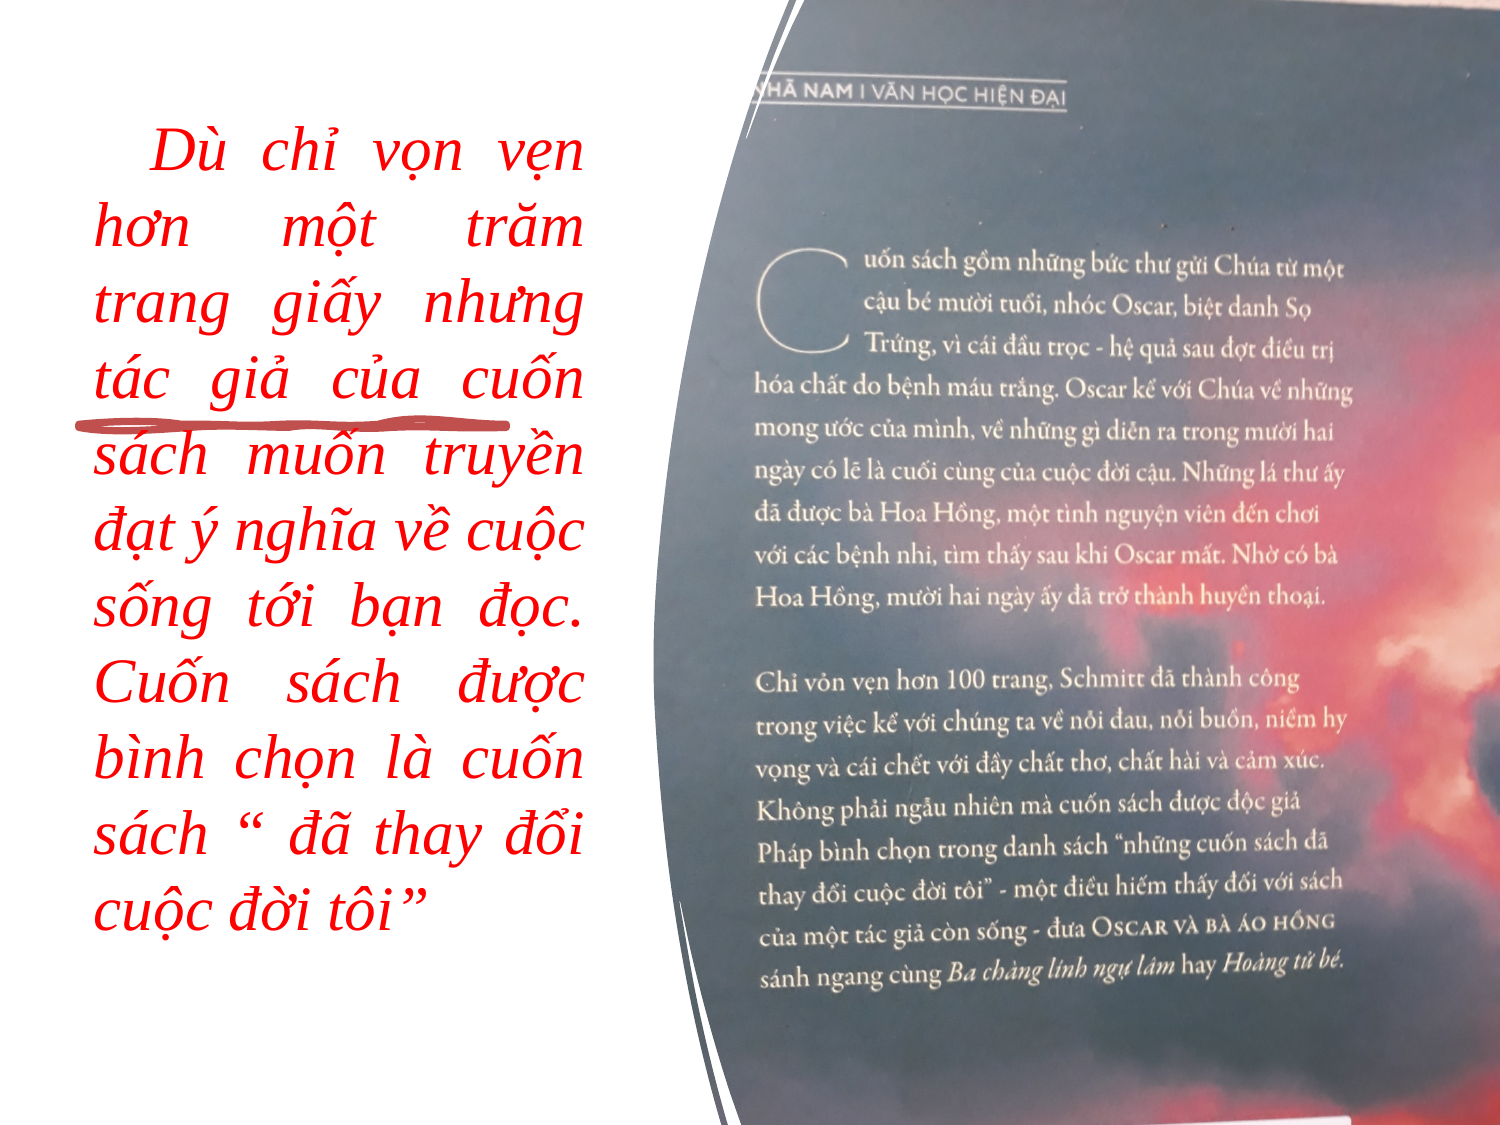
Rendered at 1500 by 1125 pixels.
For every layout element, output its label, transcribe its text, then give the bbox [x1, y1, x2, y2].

text_box [0, 0, 651, 1125]
picture [653, 0, 1500, 1125]
list Dù chỉ vọn vẹn hơn một trăm trang giấy nhưng tác giả của cuốn sách muốn truyền đạt ý nghĩa về cuộc sống tới bạn đọc. Cuốn sách được bình chọn là cuốn sách “ đã thay đổi cuộc đời tôi” [78, 99, 601, 1016]
